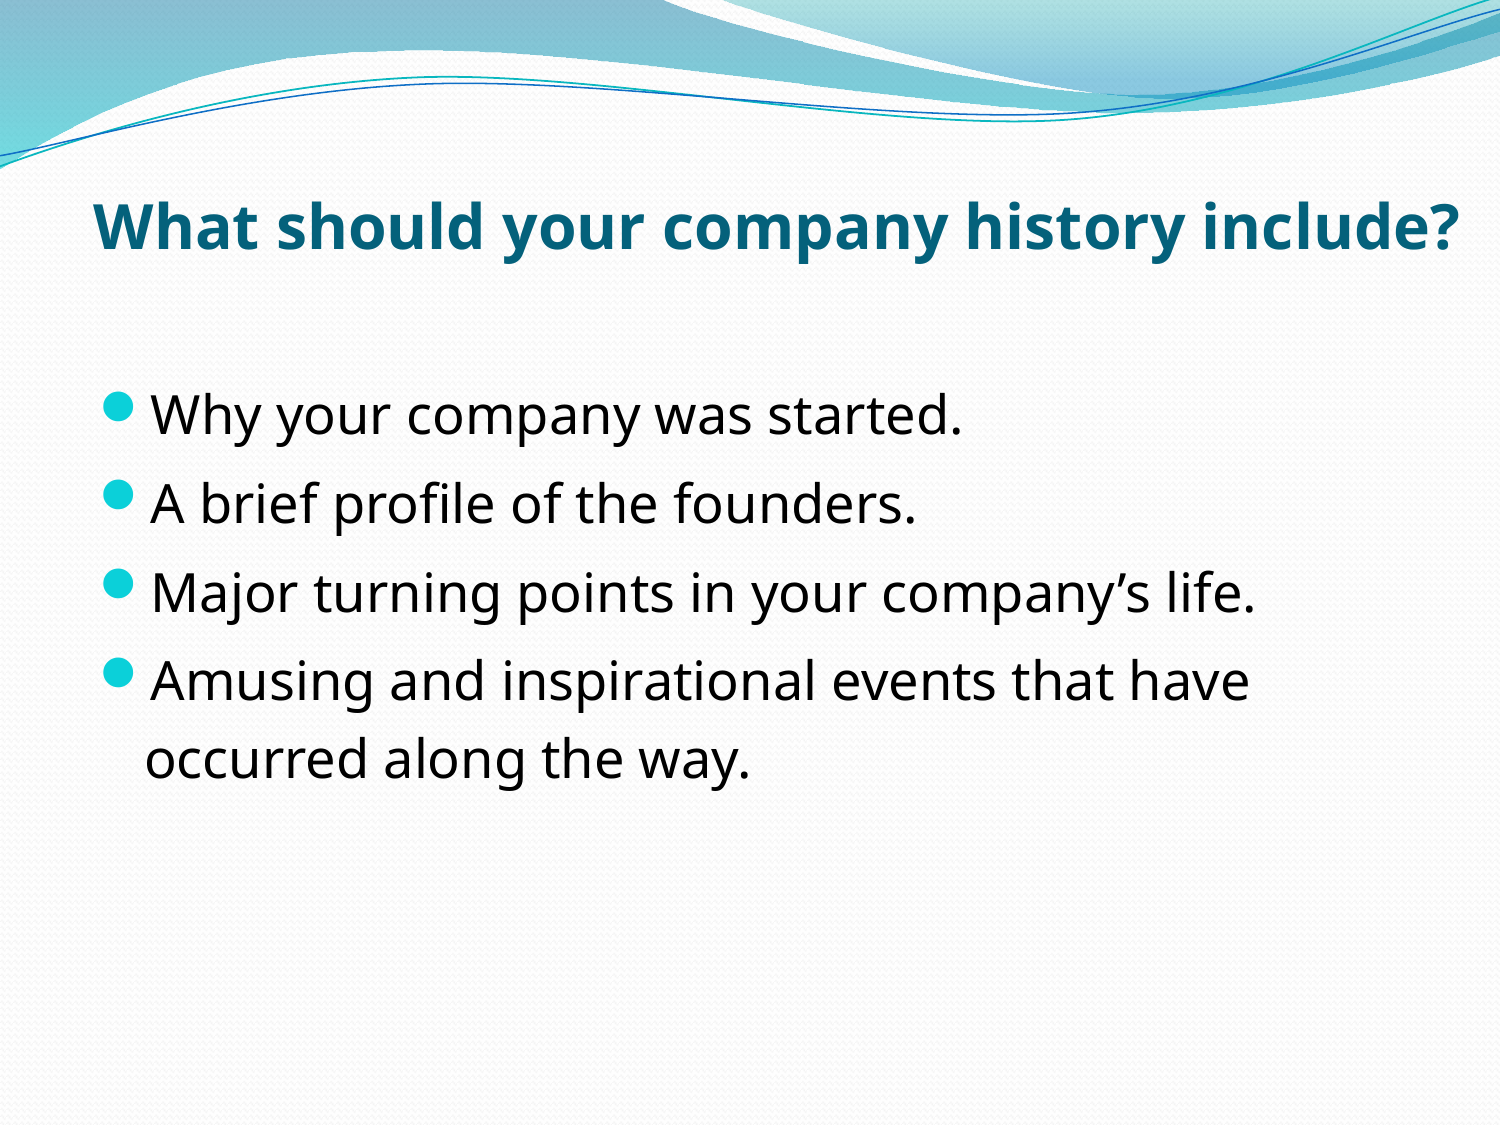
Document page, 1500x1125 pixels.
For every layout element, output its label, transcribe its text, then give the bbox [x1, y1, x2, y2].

title What should your company history include? [93, 125, 1477, 338]
list Why your company was started. A brief profile of the founders. Major turning points in your company’s life. Amusing and inspirational events that have occurred along the way. [84, 360, 1416, 1021]
